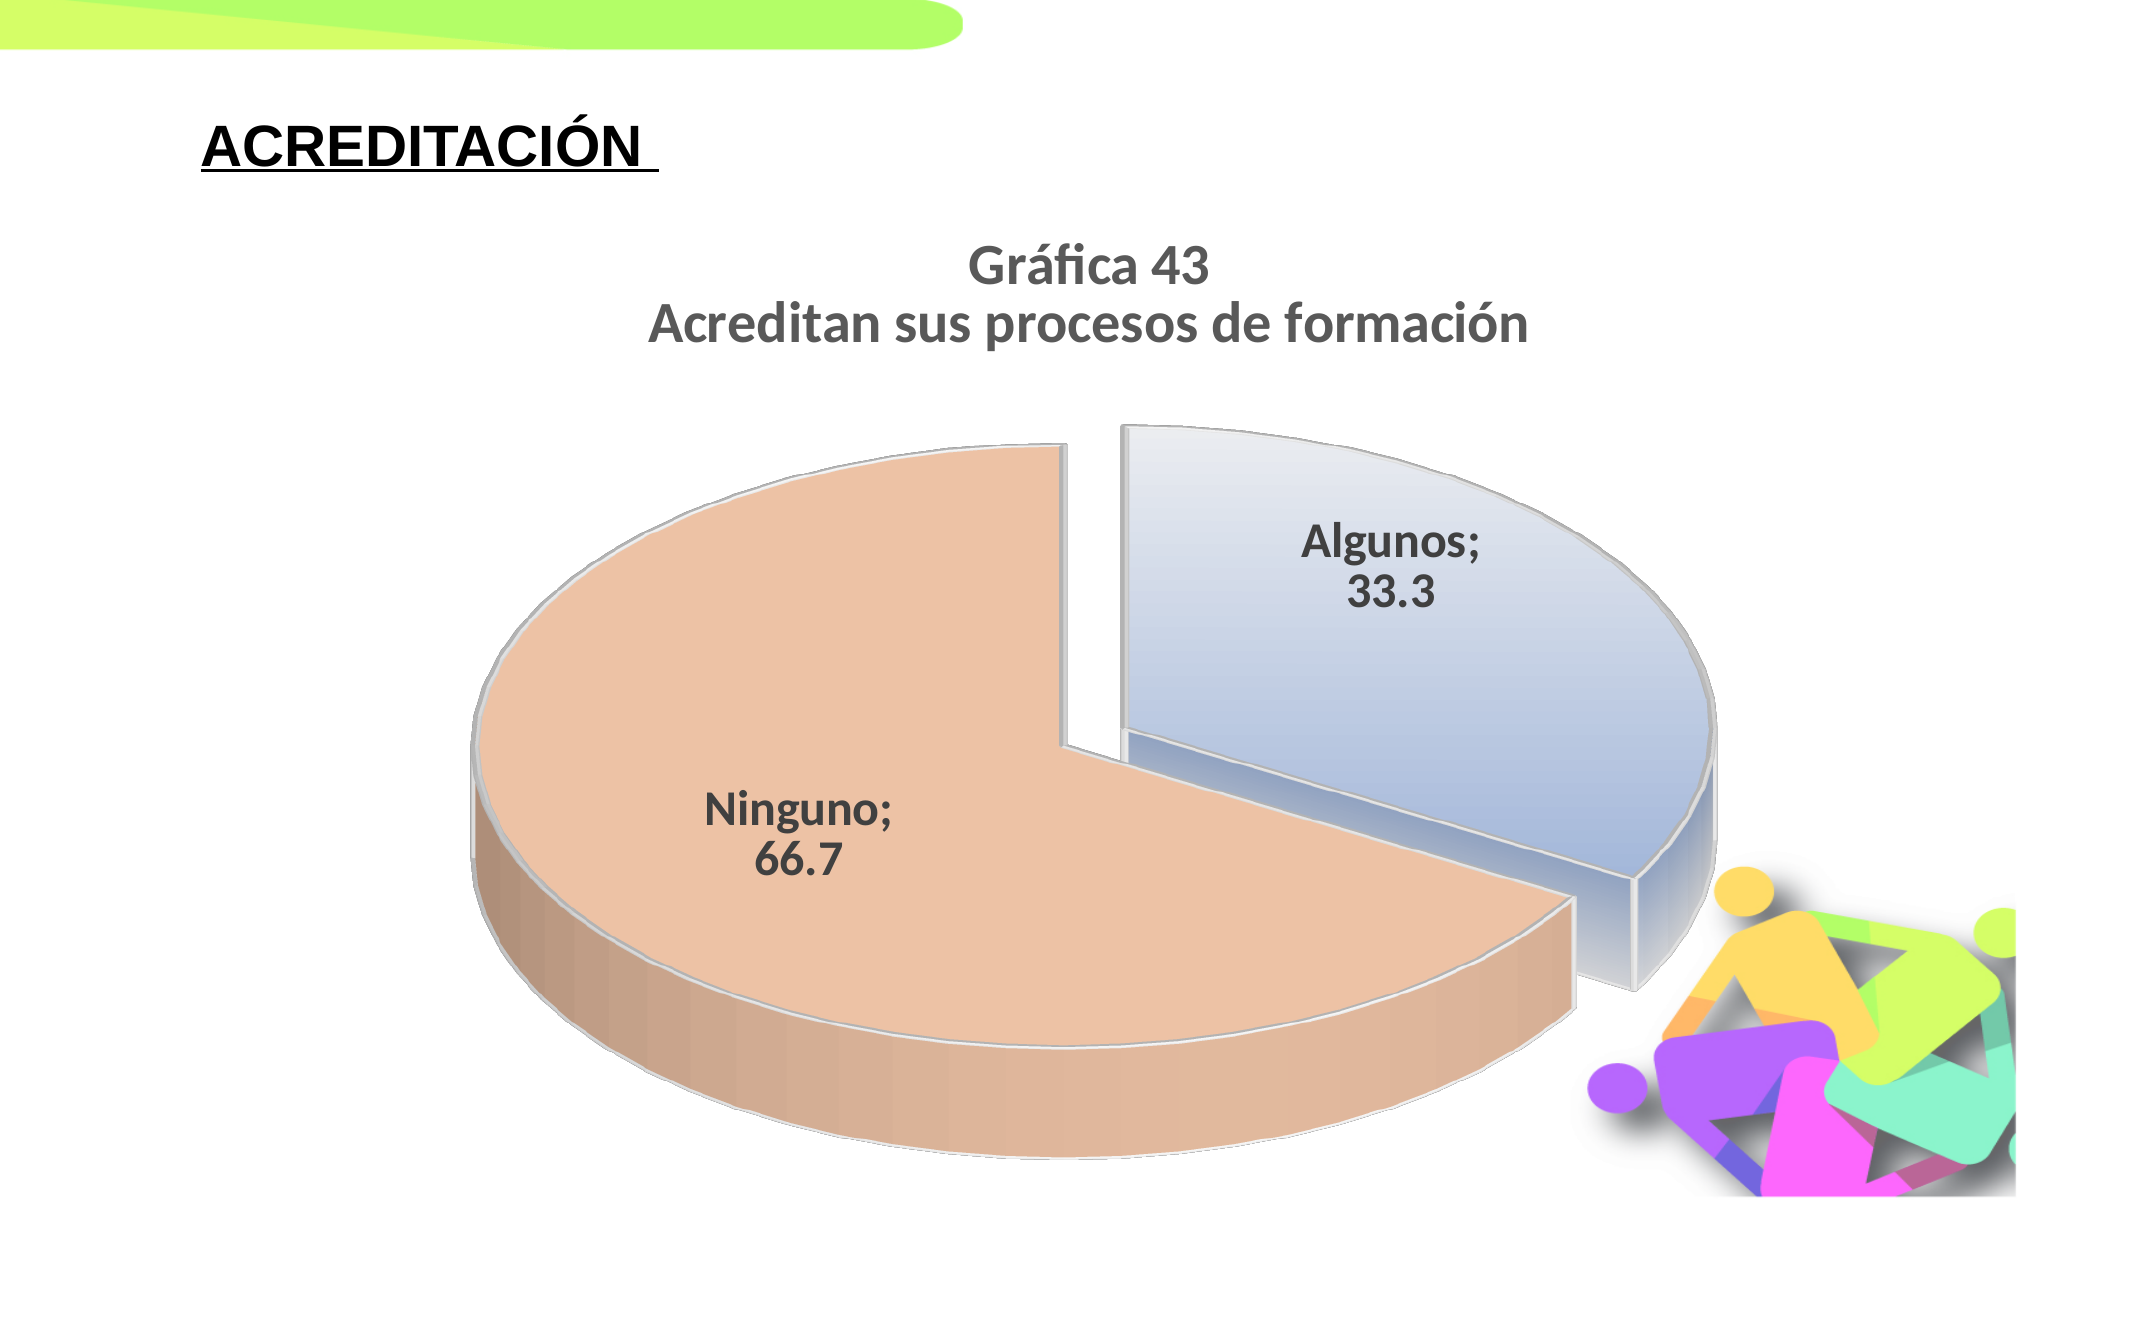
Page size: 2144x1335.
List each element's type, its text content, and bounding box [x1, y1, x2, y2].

text_box ACREDITACIÓN [185, 100, 1249, 186]
chart [185, 194, 1994, 1211]
table_cell 1 [0, 0, 2144, 1335]
